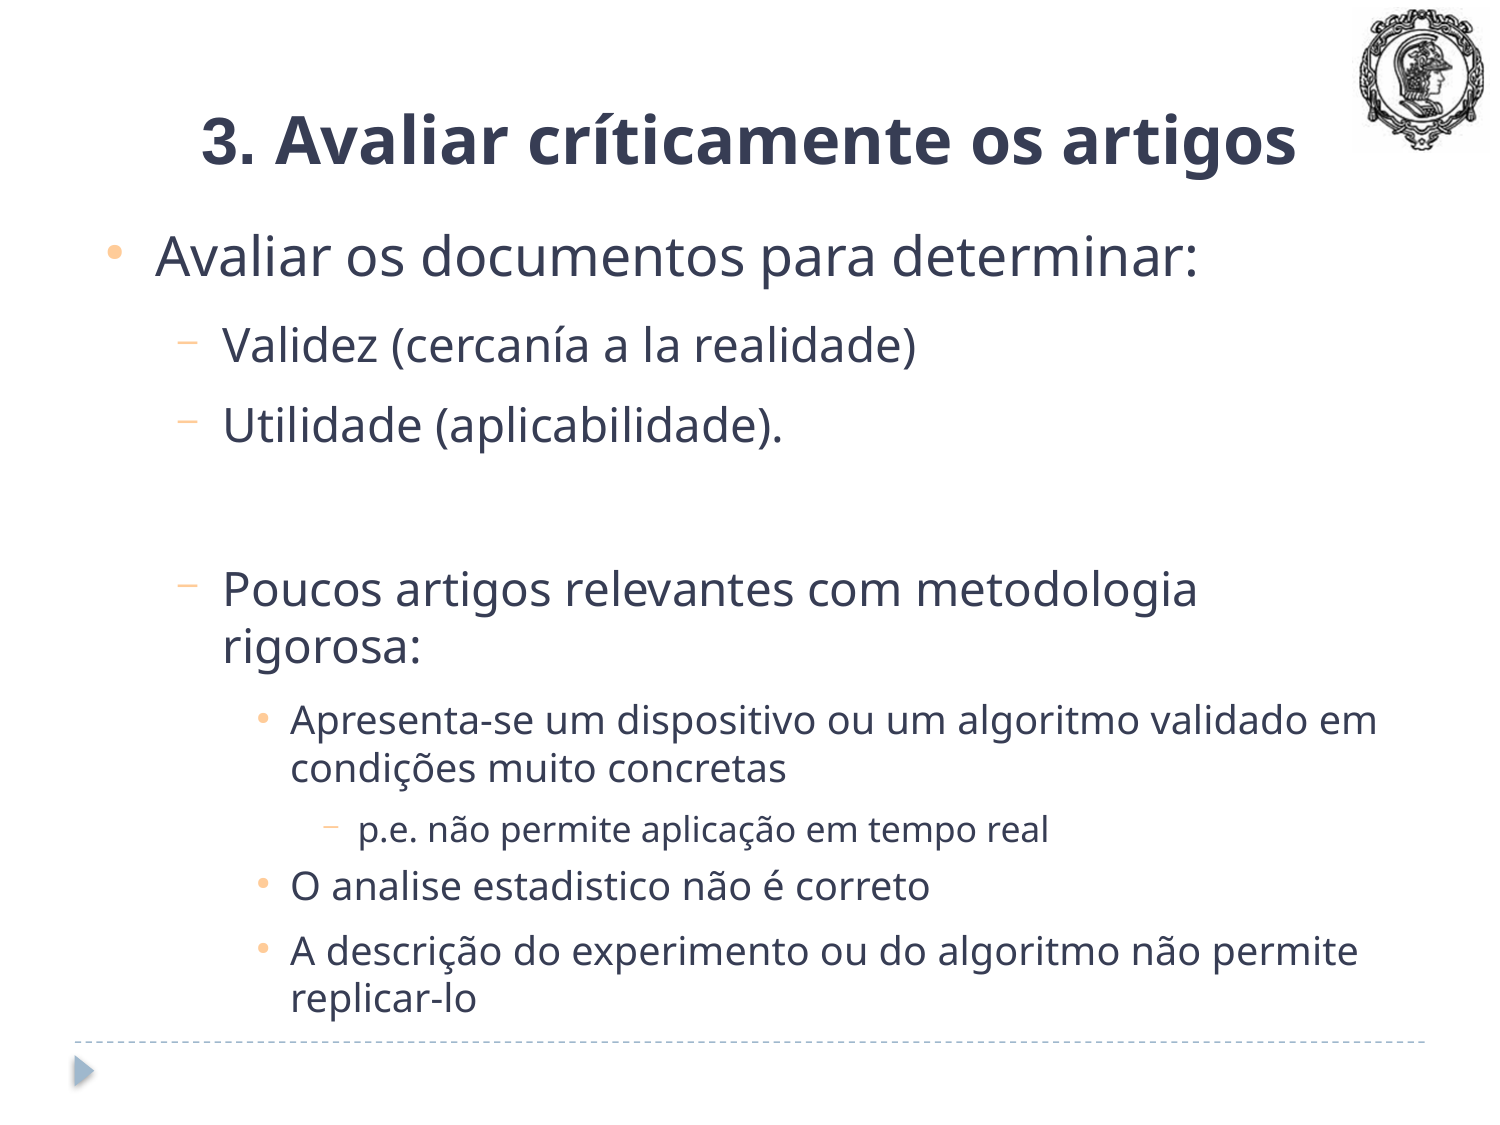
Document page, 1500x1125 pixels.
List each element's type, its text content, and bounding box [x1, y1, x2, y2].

picture [1352, 7, 1490, 153]
list Avaliar os documentos para determinar: Validez (cercanía a la realidade) Utilidade (aplicabilidade). Poucos artigos relevantes com metodologia rigorosa: Apresenta-se um dispositivo ou um algoritmo validado em condições muito concretas p.e. não permite aplicação em tempo real O analise estadistico não é correto A descrição do experimento ou do algoritmo não permite replicar-lo [75, 214, 1425, 1035]
title 3. Avaliar críticamente os artigos [75, 44, 1425, 185]
